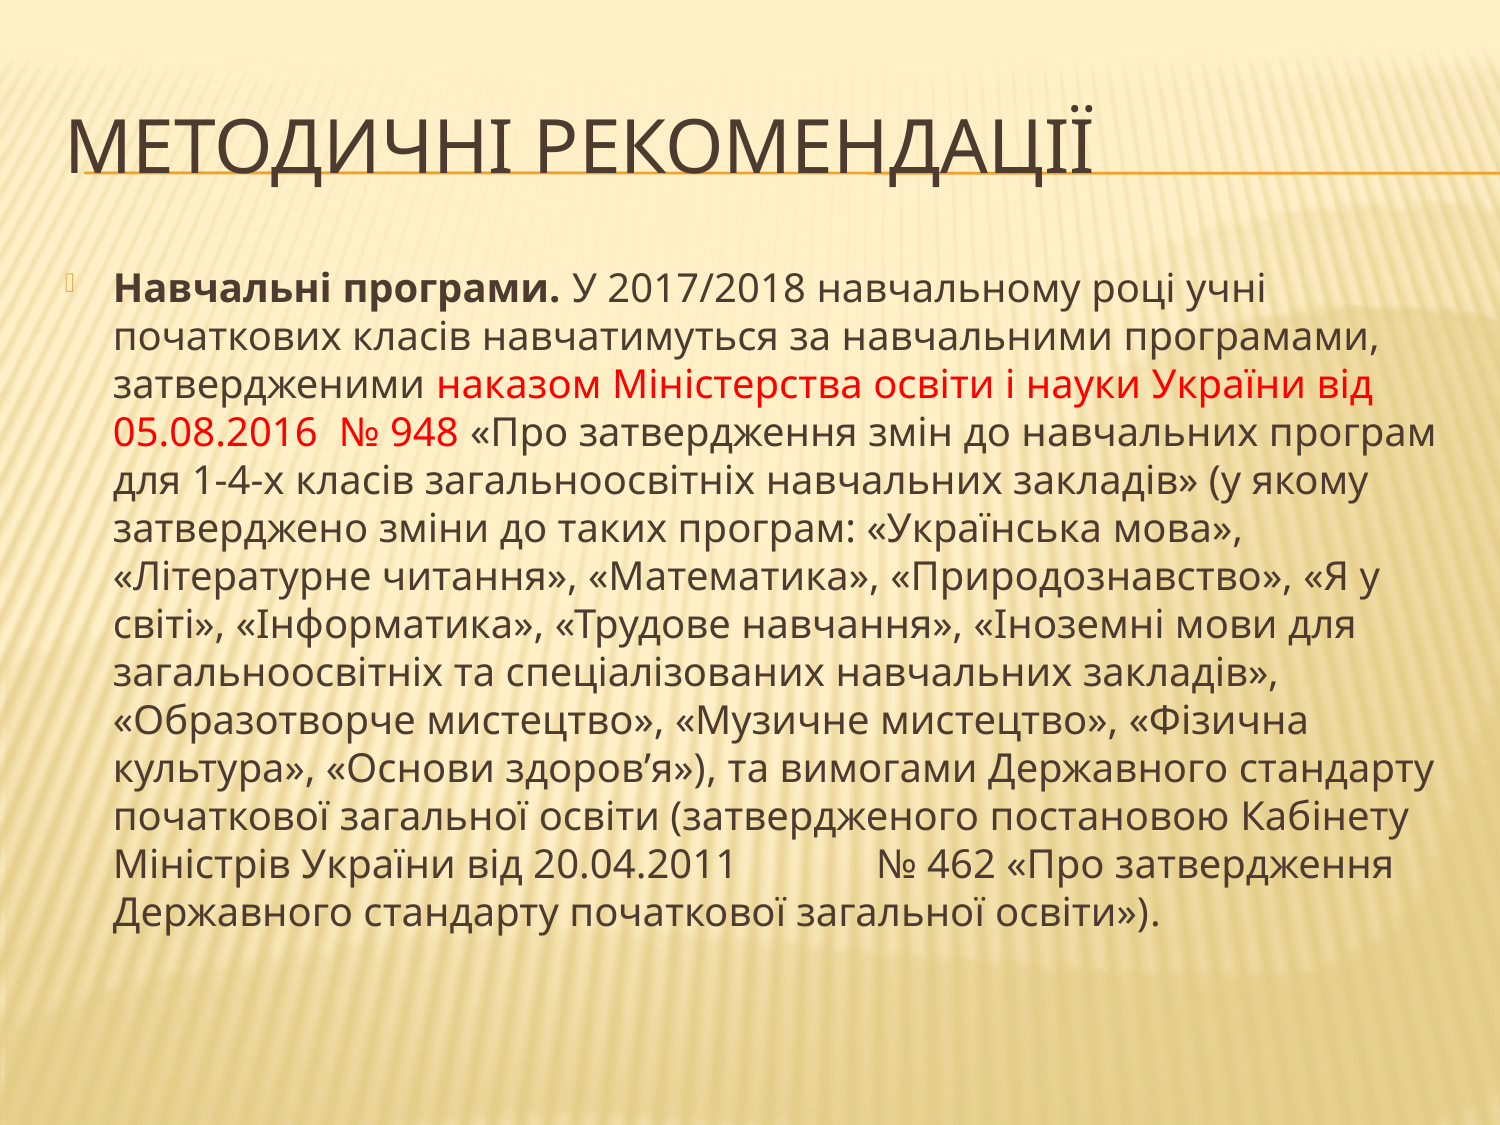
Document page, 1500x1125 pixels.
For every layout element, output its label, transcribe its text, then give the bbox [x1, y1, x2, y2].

title Методичні рекомендації [50, 75, 1475, 213]
list Навчальні програми. У 2017/2018 навчальному році учні початкових класів навчатимуться за навчальними програмами, затвердженими наказом Міністерства освіти і науки України від 05.08.2016 № 948 «Про затвердження змін до навчальних програм для 1-4-х класів загальноосвітніх навчальних закладів» (у якому затверджено зміни до таких програм: «Українська мова», «Літературне читання», «Математика», «Природознавство», «Я у світі», «Інформатика», «Трудове навчання», «Іноземні мови для загальноосвітніх та спеціалізованих навчальних закладів», «Образотворче мистецтво», «Музичне мистецтво», «Фізична культура», «Основи здоров’я»), та вимогами Державного стандарту початкової загальної освіти (затвердженого постановою Кабінету Міністрів України від 20.04.2011 № 462 «Про затвердження Державного стандарту початкової загальної освіти»). [50, 254, 1475, 998]
